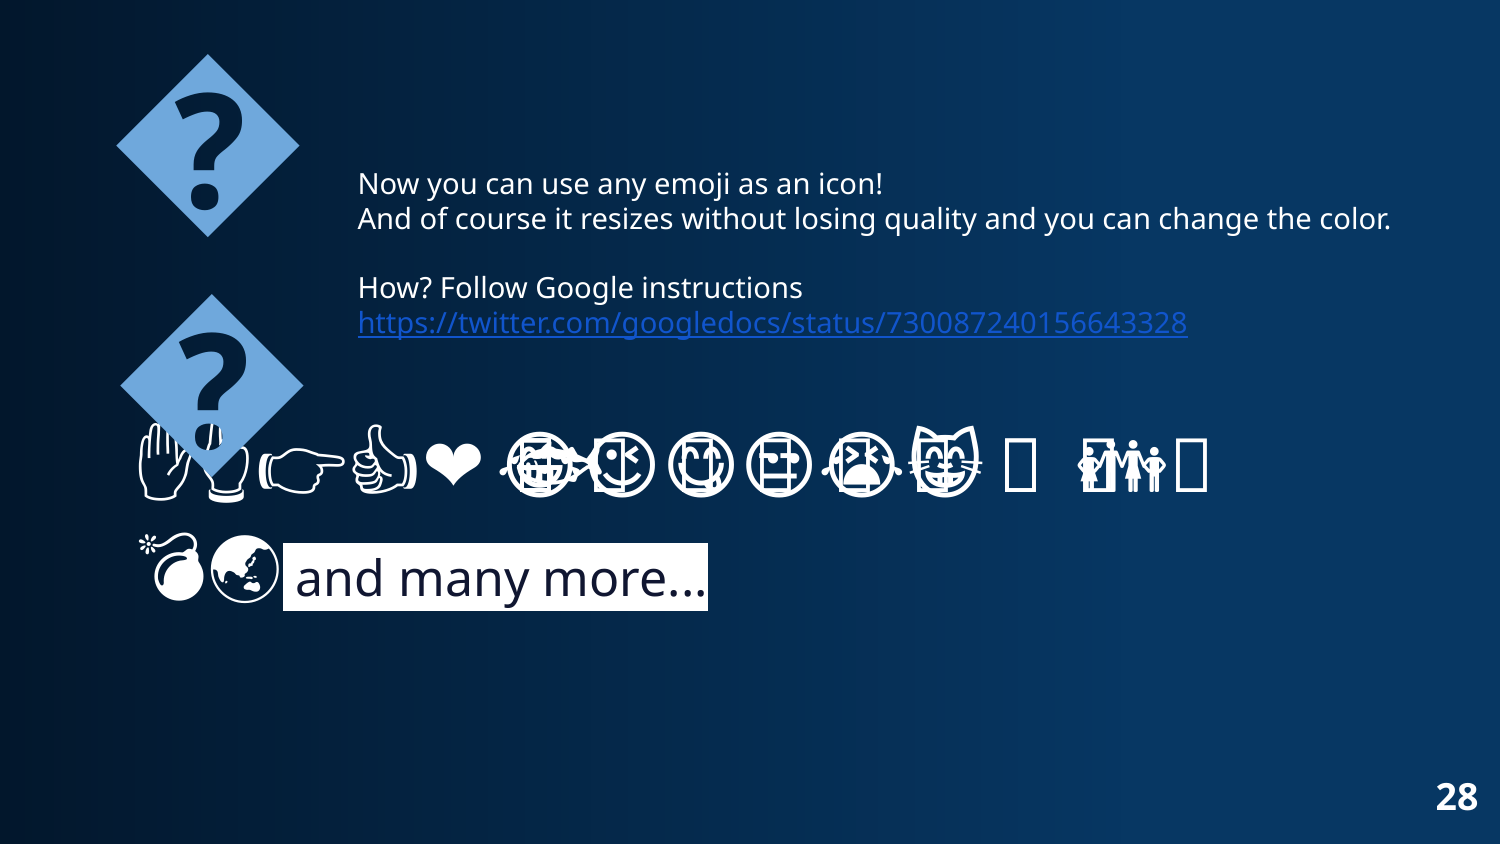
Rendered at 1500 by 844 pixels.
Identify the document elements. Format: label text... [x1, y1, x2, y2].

text_box ✋👆👉👍👤👦👧👨👩👪💃🏃💑❤😂😉😋😒😭👶😸🐟🍒🍔💣📌📖🔨🎃🎈🎨🏈🏰🌏🔌🔑 and many more... [120, 389, 1322, 812]
text_box Now you can use any emoji as an icon! And of course it resizes without losing quality and you can change the color. How? Follow Google instructions https://twitter.com/googledocs/status/730087240156643328 [342, 149, 1438, 377]
text_box 😉 [93, 140, 331, 353]
slide_number ‹#› [1407, 752, 1494, 844]
